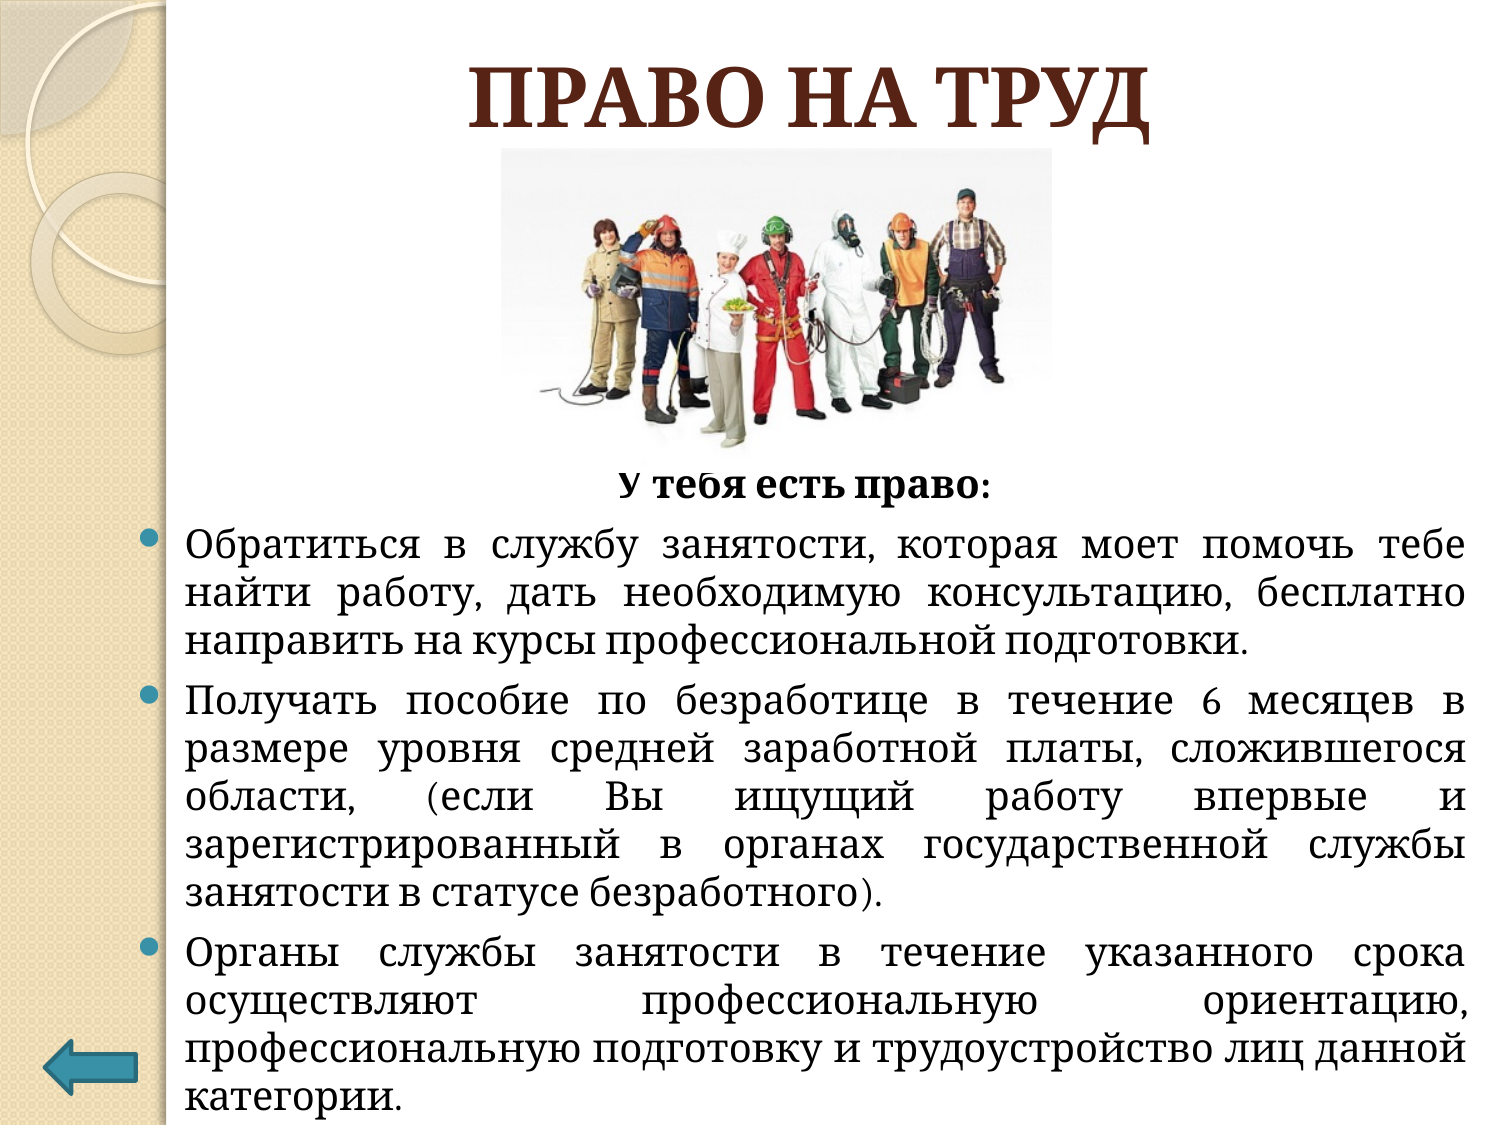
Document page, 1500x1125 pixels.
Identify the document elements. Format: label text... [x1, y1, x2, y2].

text_box [42, 1038, 138, 1096]
title ПРАВО НА ТРУД [194, 0, 1425, 188]
picture [501, 148, 1053, 473]
list У тебя есть право: Обратиться в службу занятости, которая моет помочь тебе найти работу, дать необходимую консультацию, бесплатно направить на курсы профессиональной подготовки. Получать пособие по безработице в течение 6 месяцев в размере уровня средней заработной платы, сложившегося области, (если Вы ищущий работу впервые и зарегистрированный в органах государственной службы занятости в статусе безработного). Органы службы занятости в течение указанного срока осуществляют профессиональную ориентацию, профессиональную подготовку и трудоустройство лиц данной категории. [112, 451, 1483, 1125]
